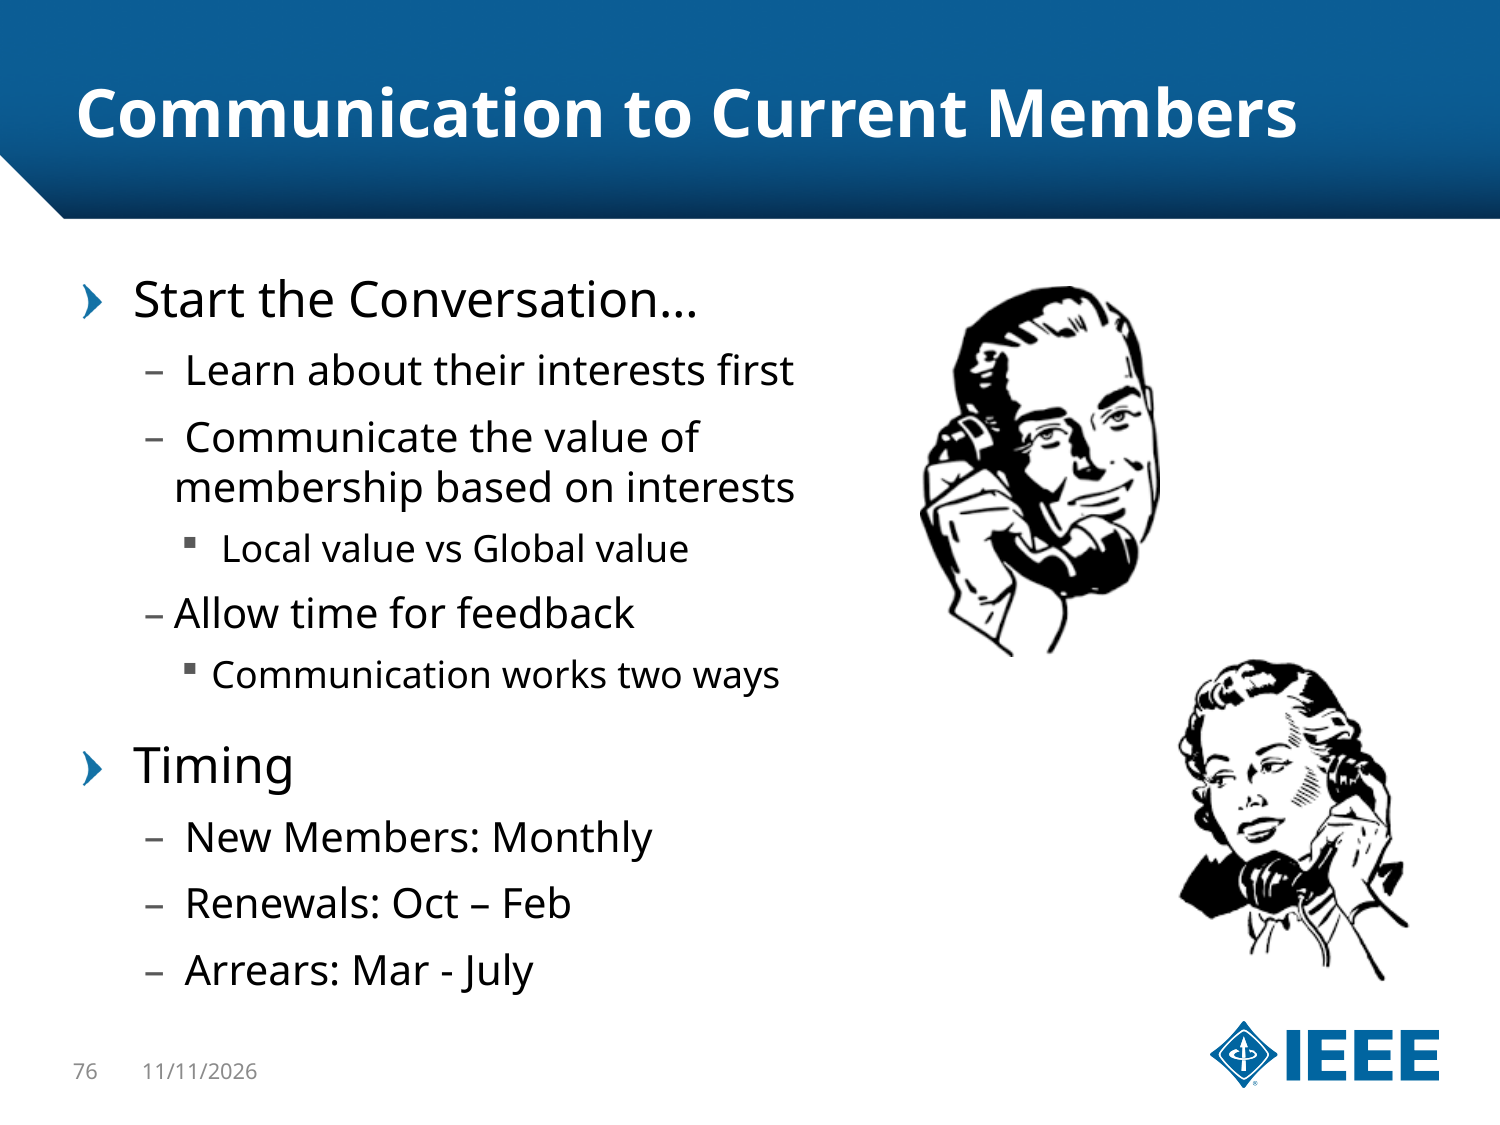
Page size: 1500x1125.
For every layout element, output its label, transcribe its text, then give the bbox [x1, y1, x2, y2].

title Communication to Current Members [60, 22, 1426, 199]
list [919, 286, 1160, 657]
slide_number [141, 1042, 412, 1103]
picture [0, 0, 1500, 1125]
list Start the Conversation… Learn about their interests first Communicate the value of membership based on interests Local value vs Global value Allow time for feedback Communication works two ways Timing New Members: Monthly Renewals: Oct – Feb Arrears: Mar - July [61, 259, 875, 1003]
slide_number 76 [72, 1042, 132, 1103]
